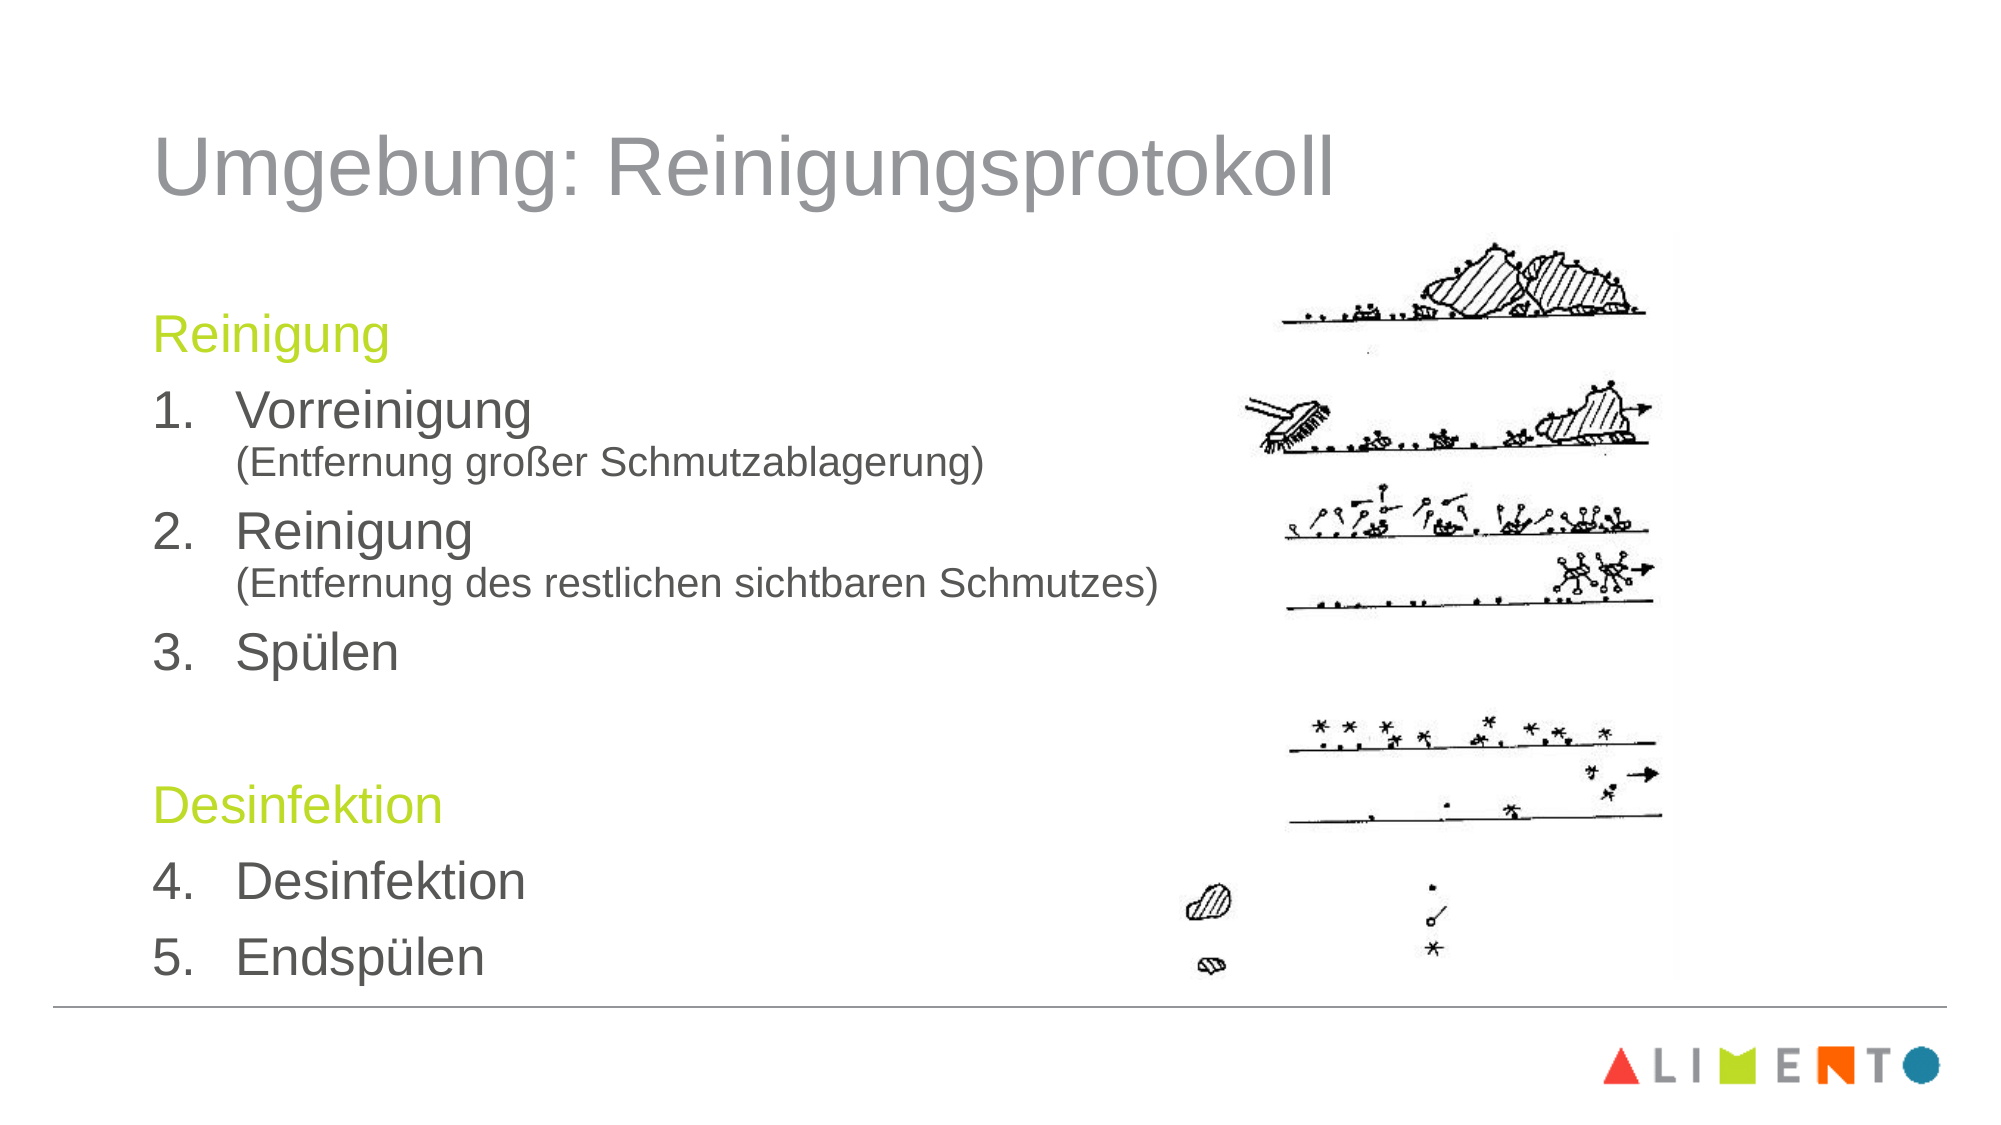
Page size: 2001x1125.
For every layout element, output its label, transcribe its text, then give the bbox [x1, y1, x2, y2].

list Reinigung Vorreinigung (Entfernung großer Schmutzablagerung) Reinigung (Entfernung des restlichen sichtbaren Schmutzes) Spülen Desinfektion Desinfektion Endspülen [137, 299, 1863, 995]
picture [1565, 1006, 1983, 1125]
picture [1179, 232, 1680, 980]
title Umgebung: Reinigungsprotokoll [137, 59, 1863, 278]
